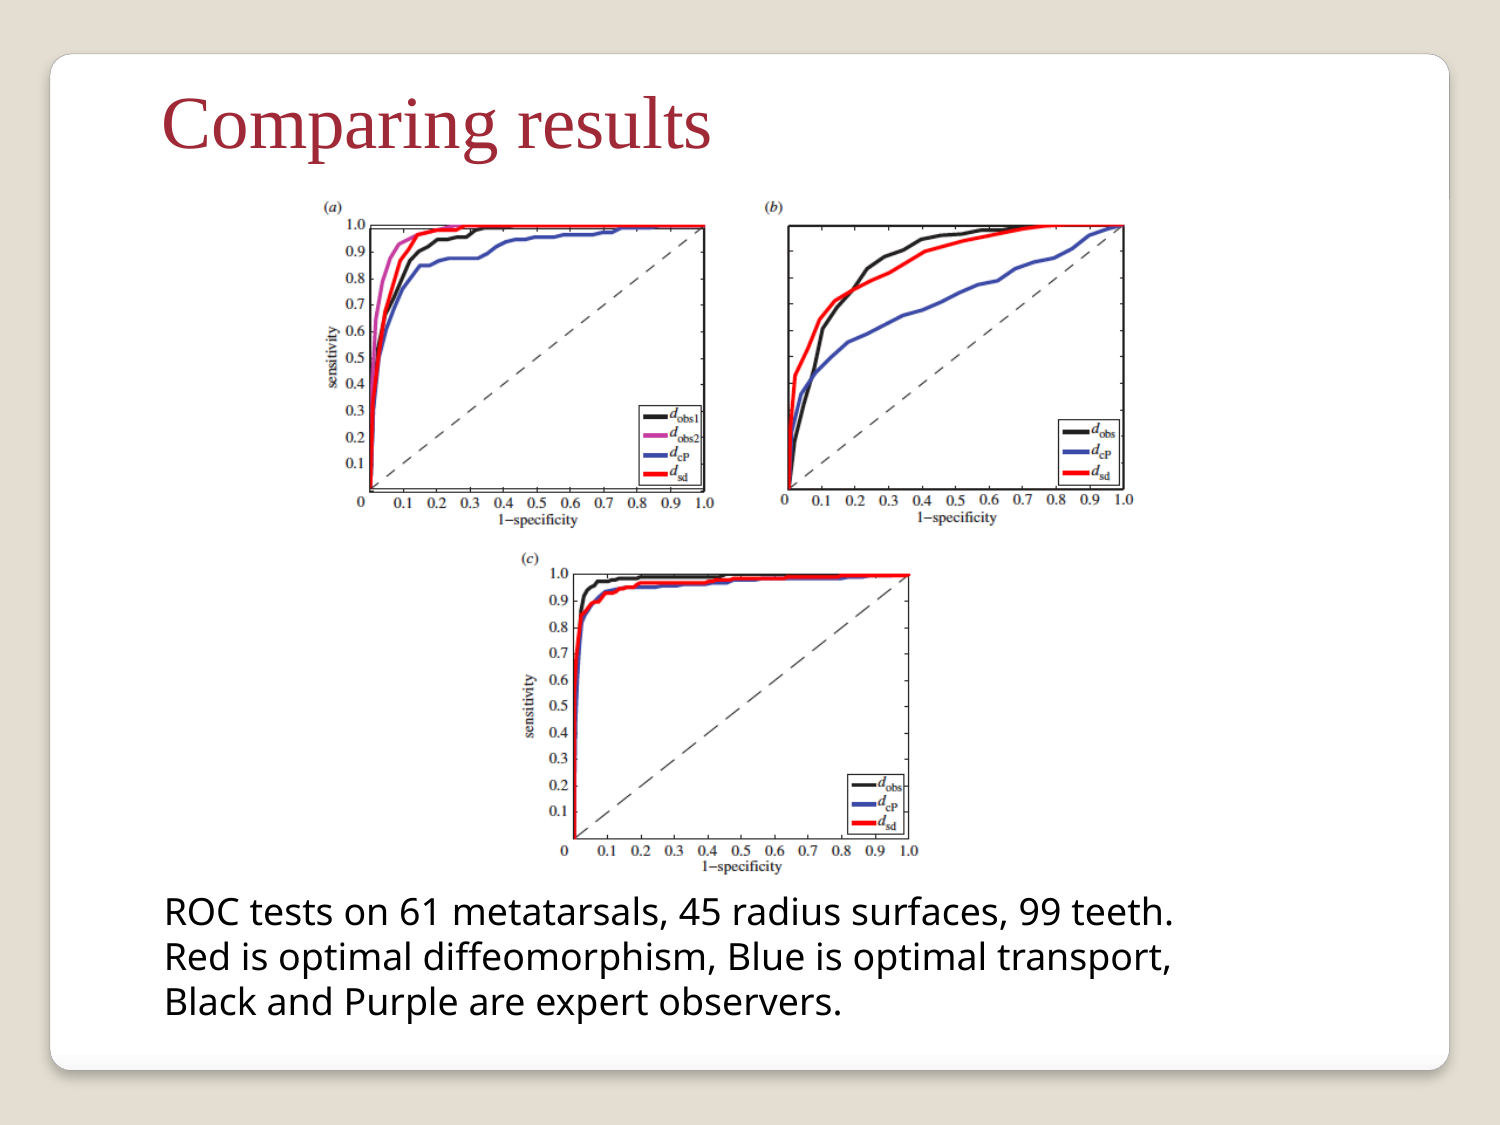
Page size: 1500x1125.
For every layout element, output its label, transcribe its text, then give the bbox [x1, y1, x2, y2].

picture [292, 191, 1174, 878]
text_box Comparing results [154, 65, 721, 171]
text_box ROC tests on 61 metatarsals, 45 radius surfaces, 99 teeth. Red is optimal diffeomorphism, Blue is optimal transport, Black and Purple are expert observers. [156, 880, 1191, 1031]
